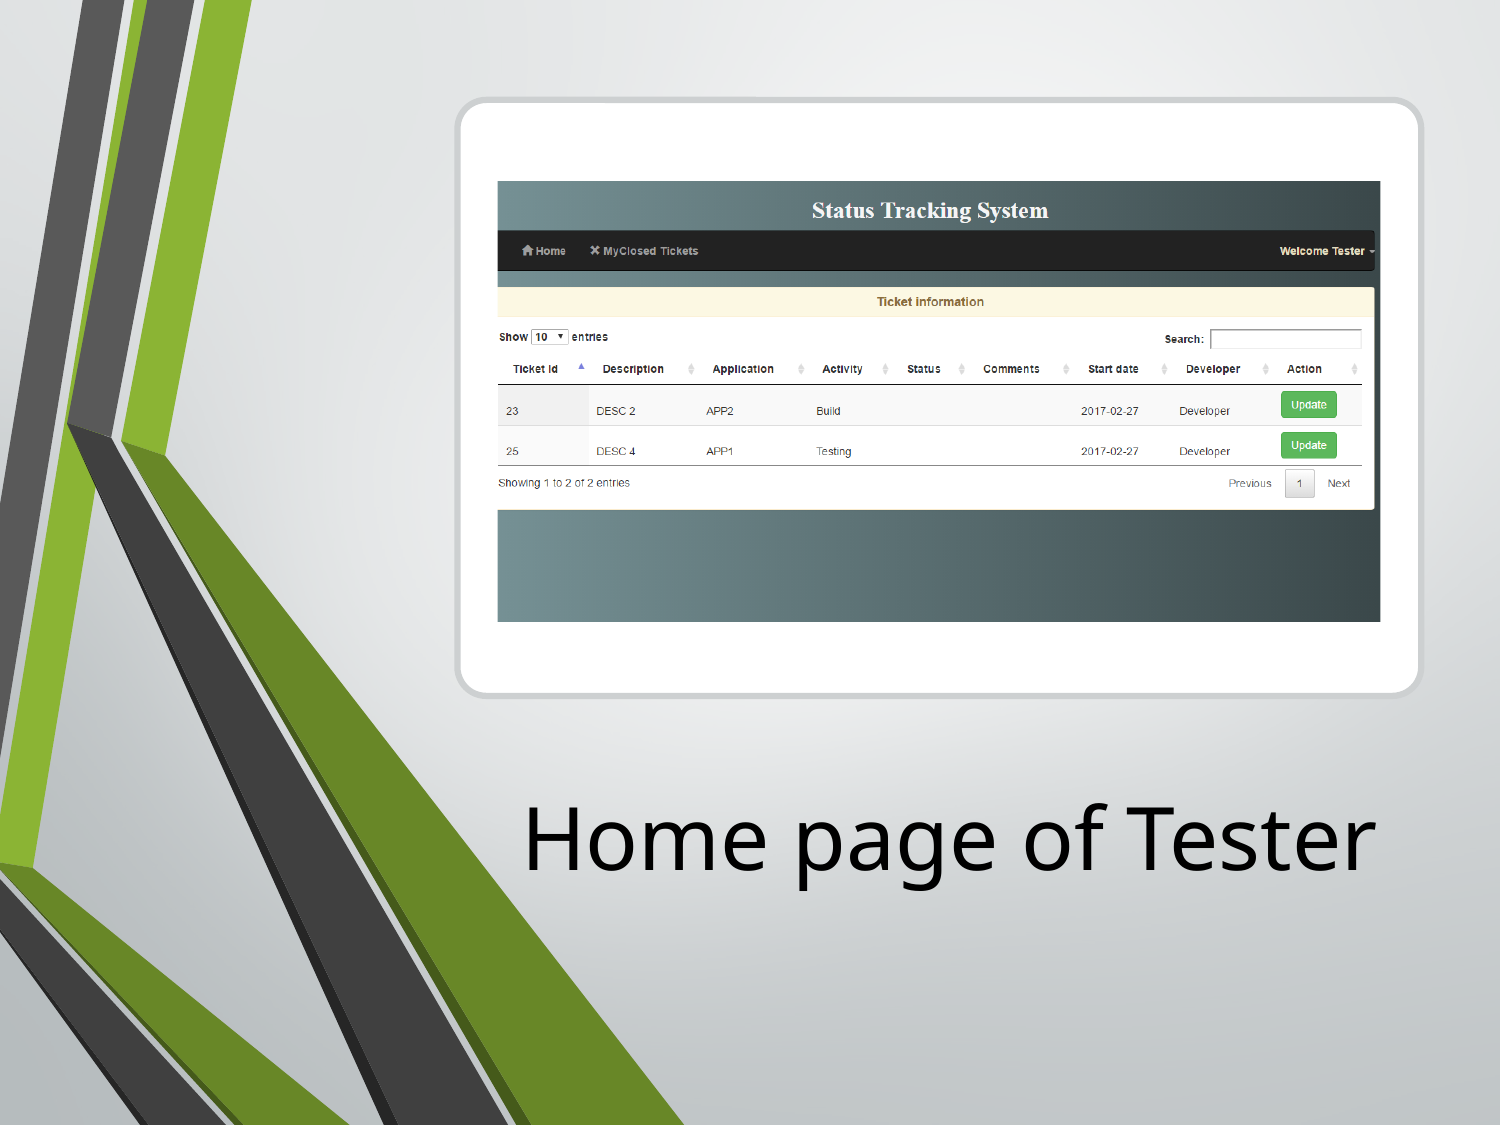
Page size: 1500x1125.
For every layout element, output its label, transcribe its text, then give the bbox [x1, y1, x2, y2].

text_box [685, 98, 1423, 698]
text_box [66, 0, 685, 1125]
picture [497, 181, 1381, 622]
title Home page of Tester [685, 748, 1416, 896]
